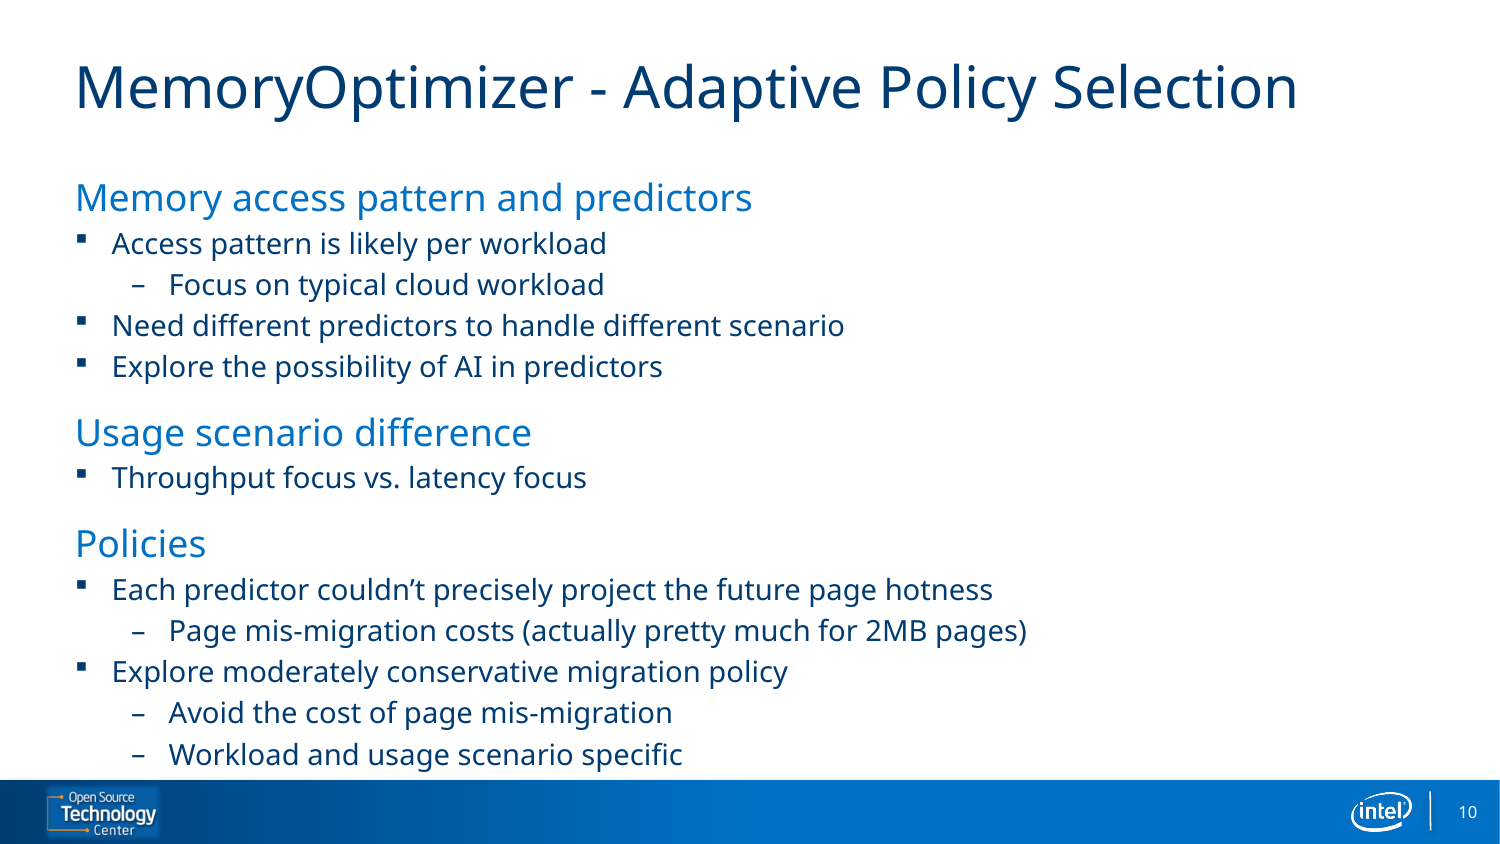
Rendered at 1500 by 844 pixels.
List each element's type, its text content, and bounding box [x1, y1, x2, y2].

title MemoryOptimizer - Adaptive Policy Selection [74, 50, 1425, 173]
list Memory access pattern and predictors Access pattern is likely per workload Focus on typical cloud workload Need different predictors to handle different scenario Explore the possibility of AI in predictors Usage scenario difference Throughput focus vs. latency focus Policies Each predictor couldn’t precisely project the future page hotness Page mis-migration costs (actually pretty much for 2MB pages) Explore moderately conservative migration policy Avoid the cost of page mis-migration Workload and usage scenario specific [74, 173, 1425, 736]
slide_number 10 [1127, 791, 1478, 837]
picture [47, 786, 159, 839]
